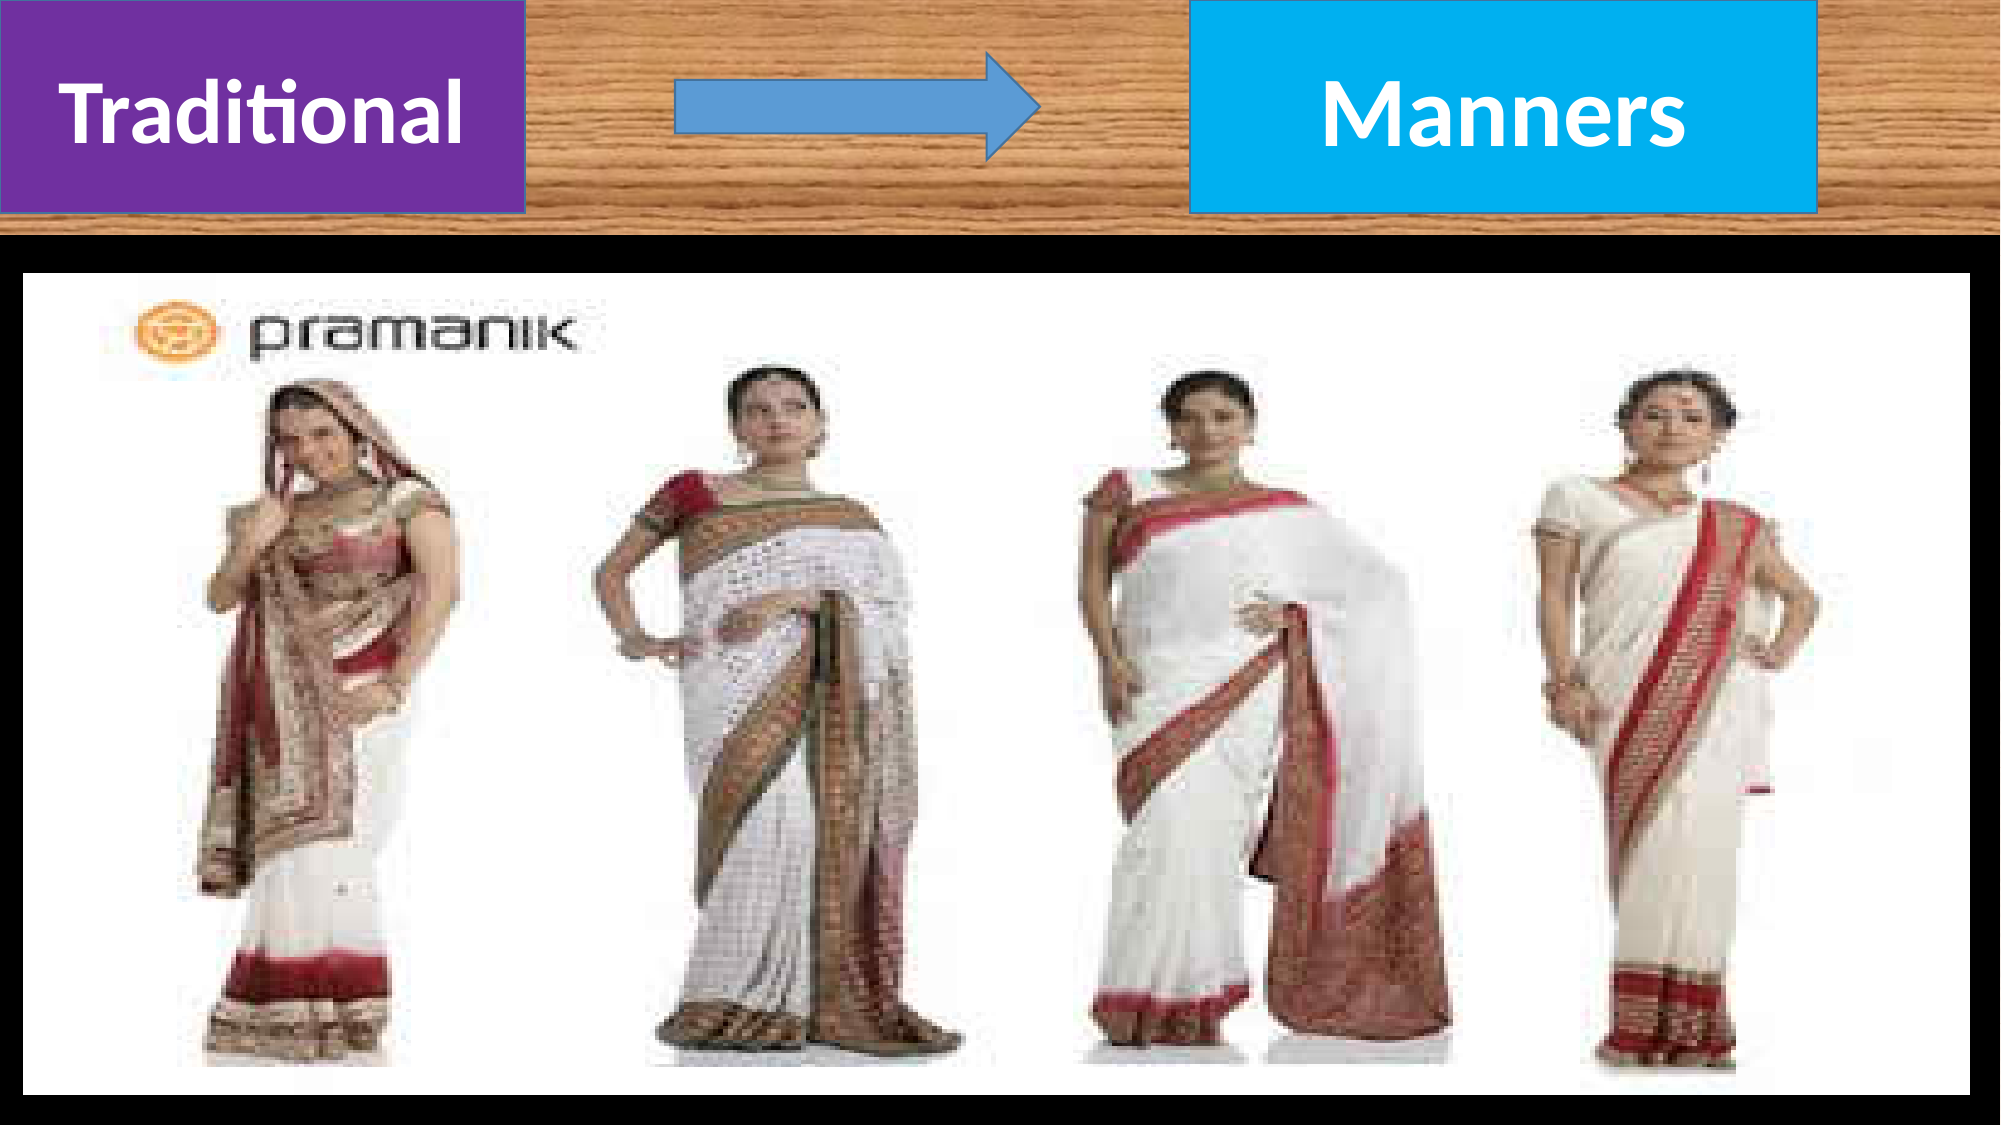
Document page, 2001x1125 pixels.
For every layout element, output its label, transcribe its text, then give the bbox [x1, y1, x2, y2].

text_box Traditional [0, 0, 526, 214]
picture [0, 0, 2001, 1125]
text_box [673, 50, 1042, 163]
text_box Manners [1189, 0, 1818, 214]
picture [22, 272, 1970, 1095]
